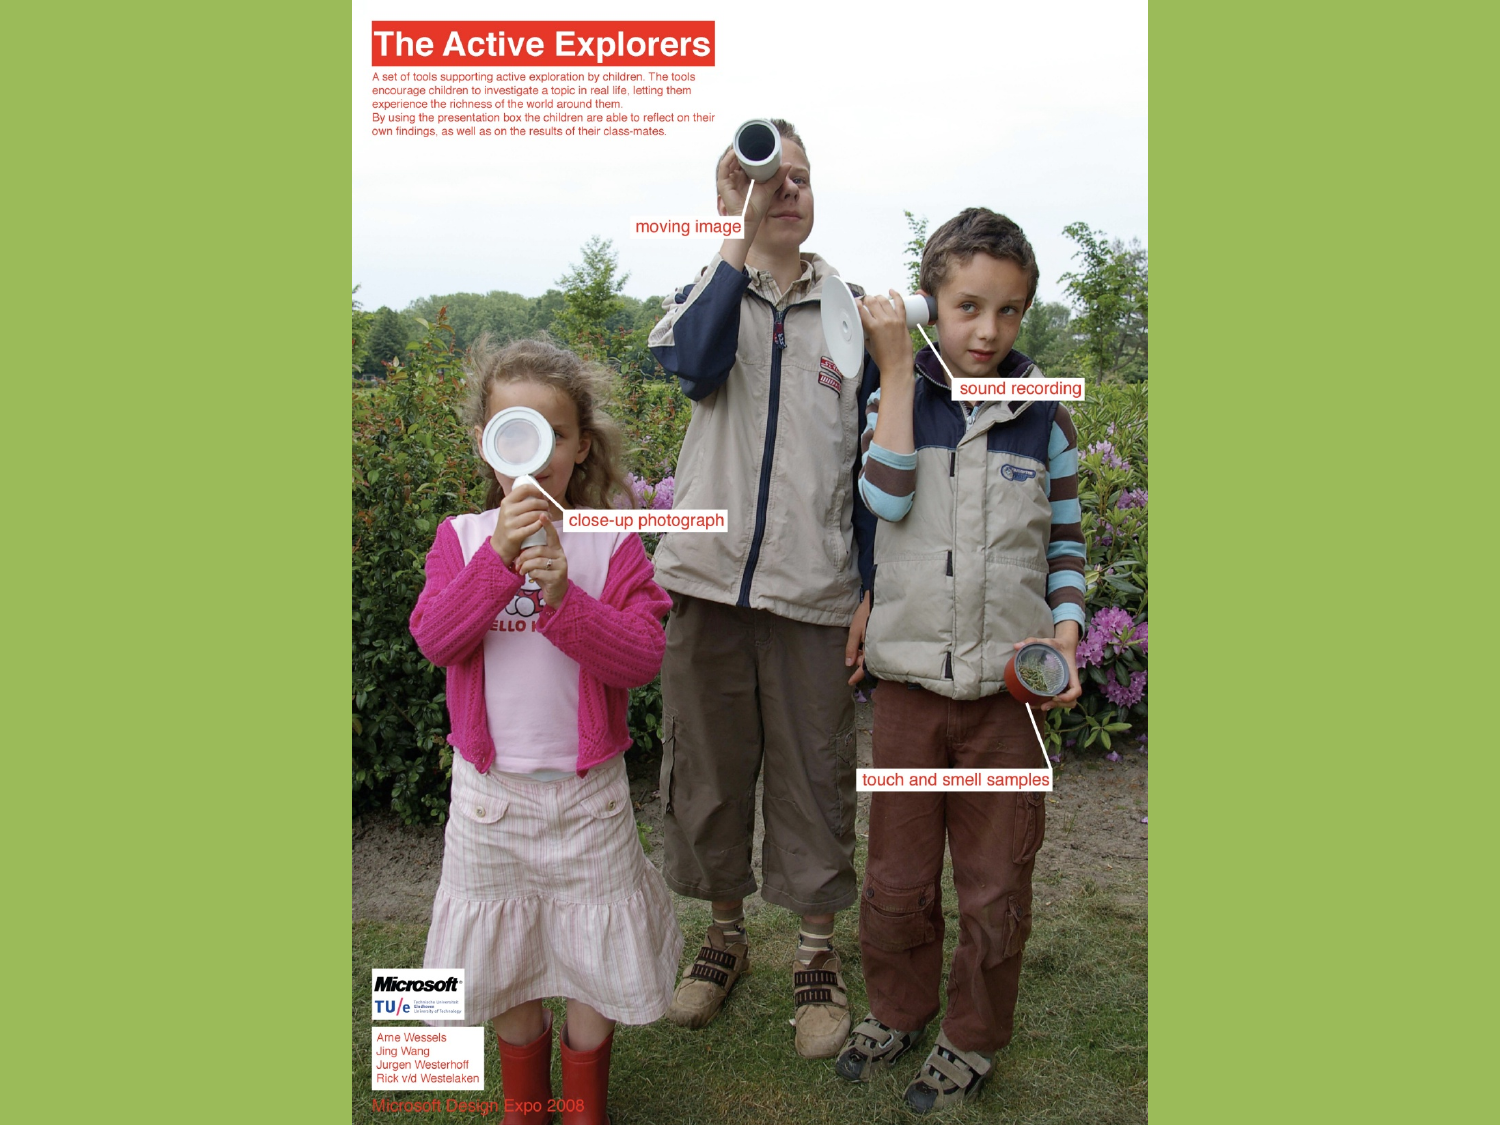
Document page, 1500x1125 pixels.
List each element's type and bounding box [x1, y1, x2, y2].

picture [352, 0, 1148, 1125]
